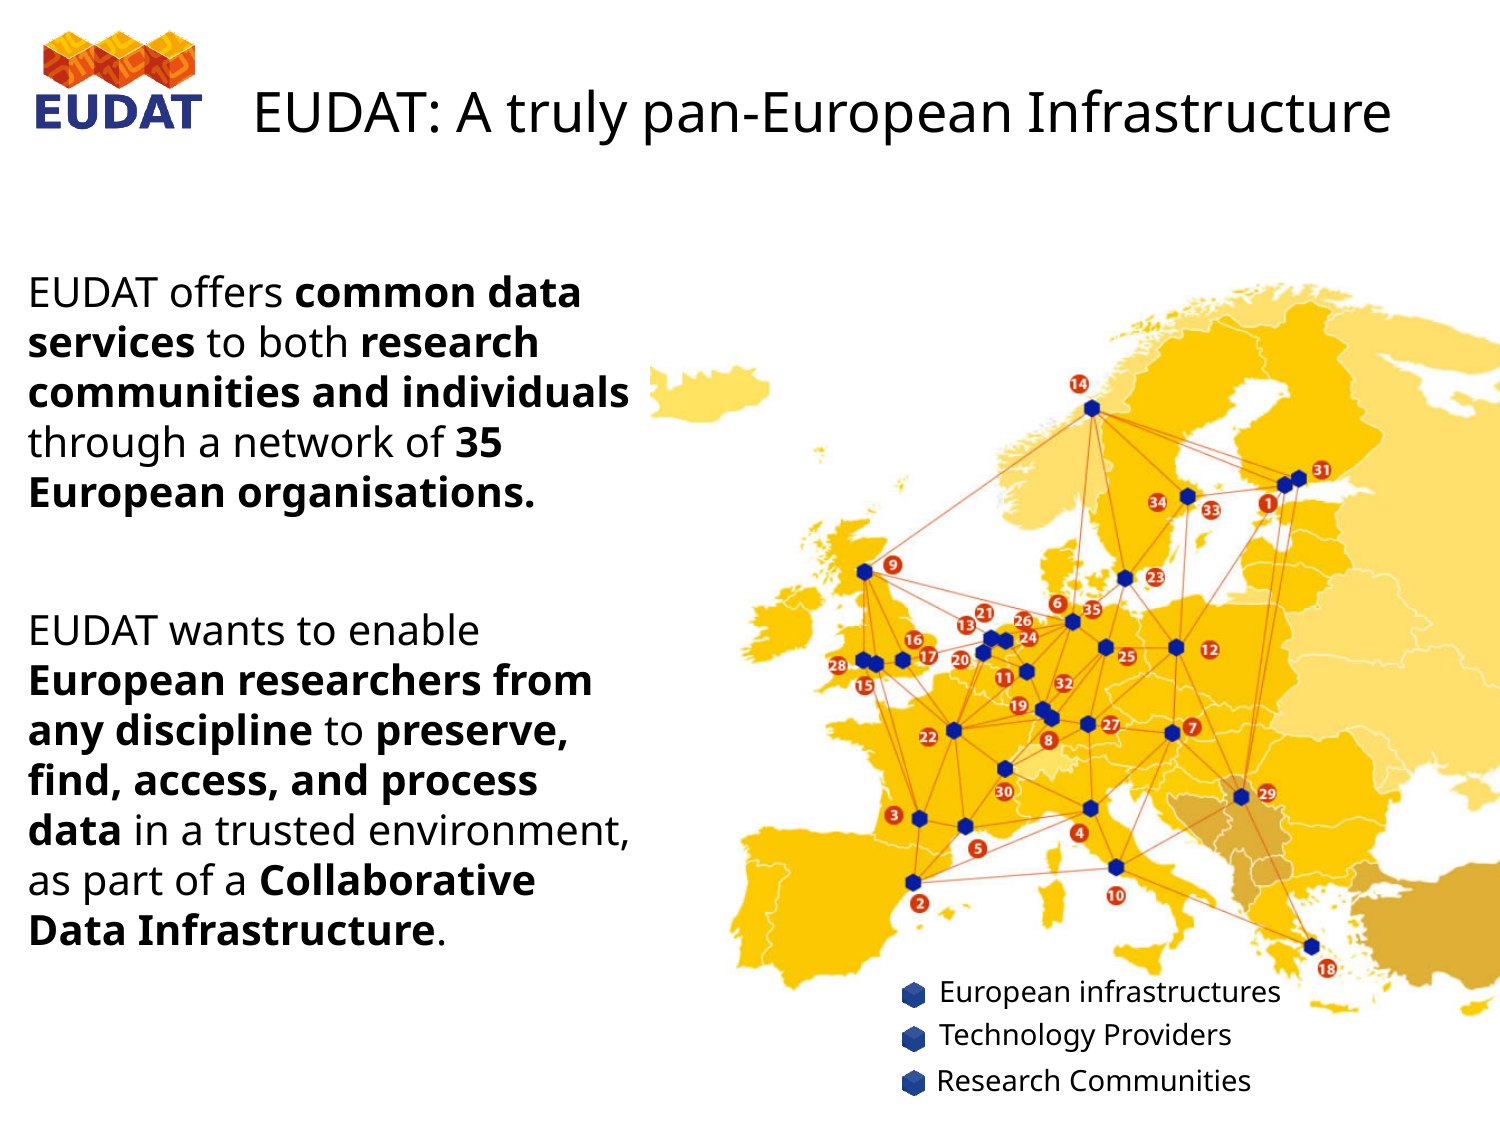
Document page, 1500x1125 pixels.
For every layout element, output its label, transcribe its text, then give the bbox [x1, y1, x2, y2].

picture [902, 1025, 925, 1052]
text_box EUDAT offers common data services to both research communities and individuals through a network of 35 European organisations. [12, 258, 720, 524]
text_box Technology Providers [927, 1025, 1391, 1055]
text_box Research Communities [921, 1055, 1392, 1105]
text_box EUDAT wants to enable European researchers from any discipline to preserve, find, access, and process data in a trusted environment, as part of a Collaborative Data Infrastructure. [12, 596, 645, 962]
picture [650, 283, 1500, 1018]
picture [901, 1069, 925, 1096]
picture [8, 0, 210, 162]
title EUDAT: A truly pan-European Infrastructure [225, 45, 1424, 175]
